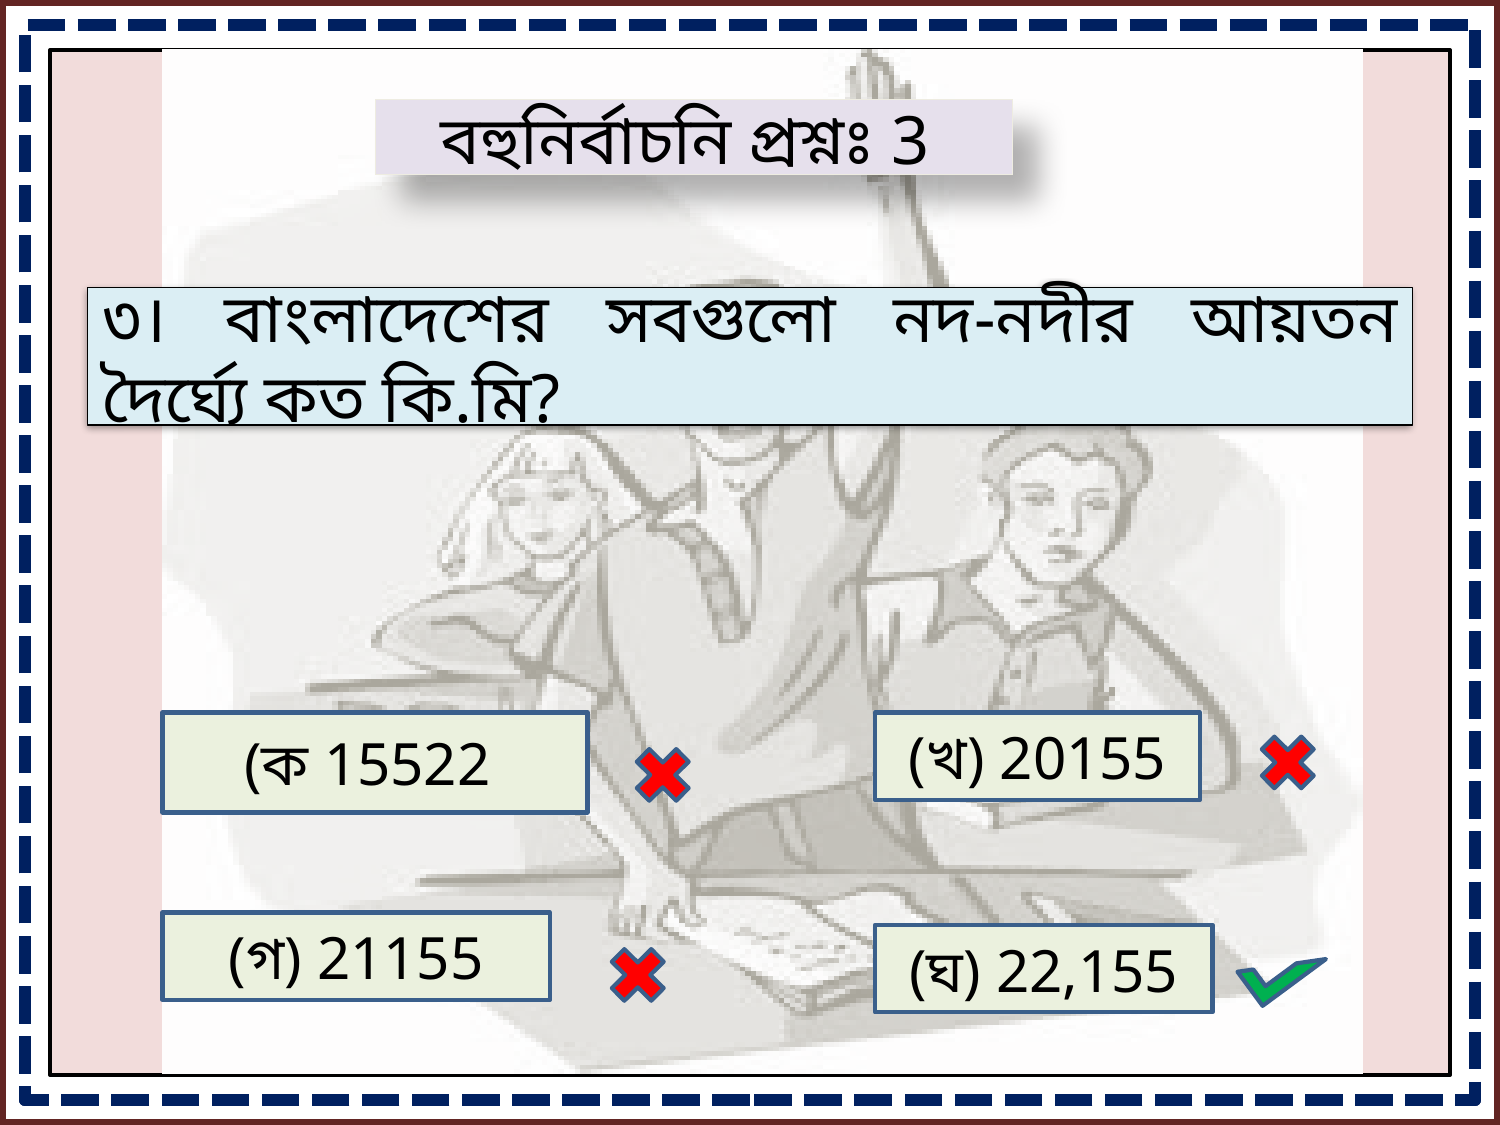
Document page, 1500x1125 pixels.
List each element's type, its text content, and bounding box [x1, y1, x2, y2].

picture [162, 49, 1363, 1074]
text_box ৩। বাংলাদেশের সবগুলো নদ-নদীর আয়তন দৈর্ঘ্যে কত কি.মি? [87, 287, 157, 426]
text_box ৩। বাংলাদেশের সবগুলো নদ-নদীর আয়তন দৈর্ঘ্যে কত কি.মি? [1367, 287, 1413, 426]
